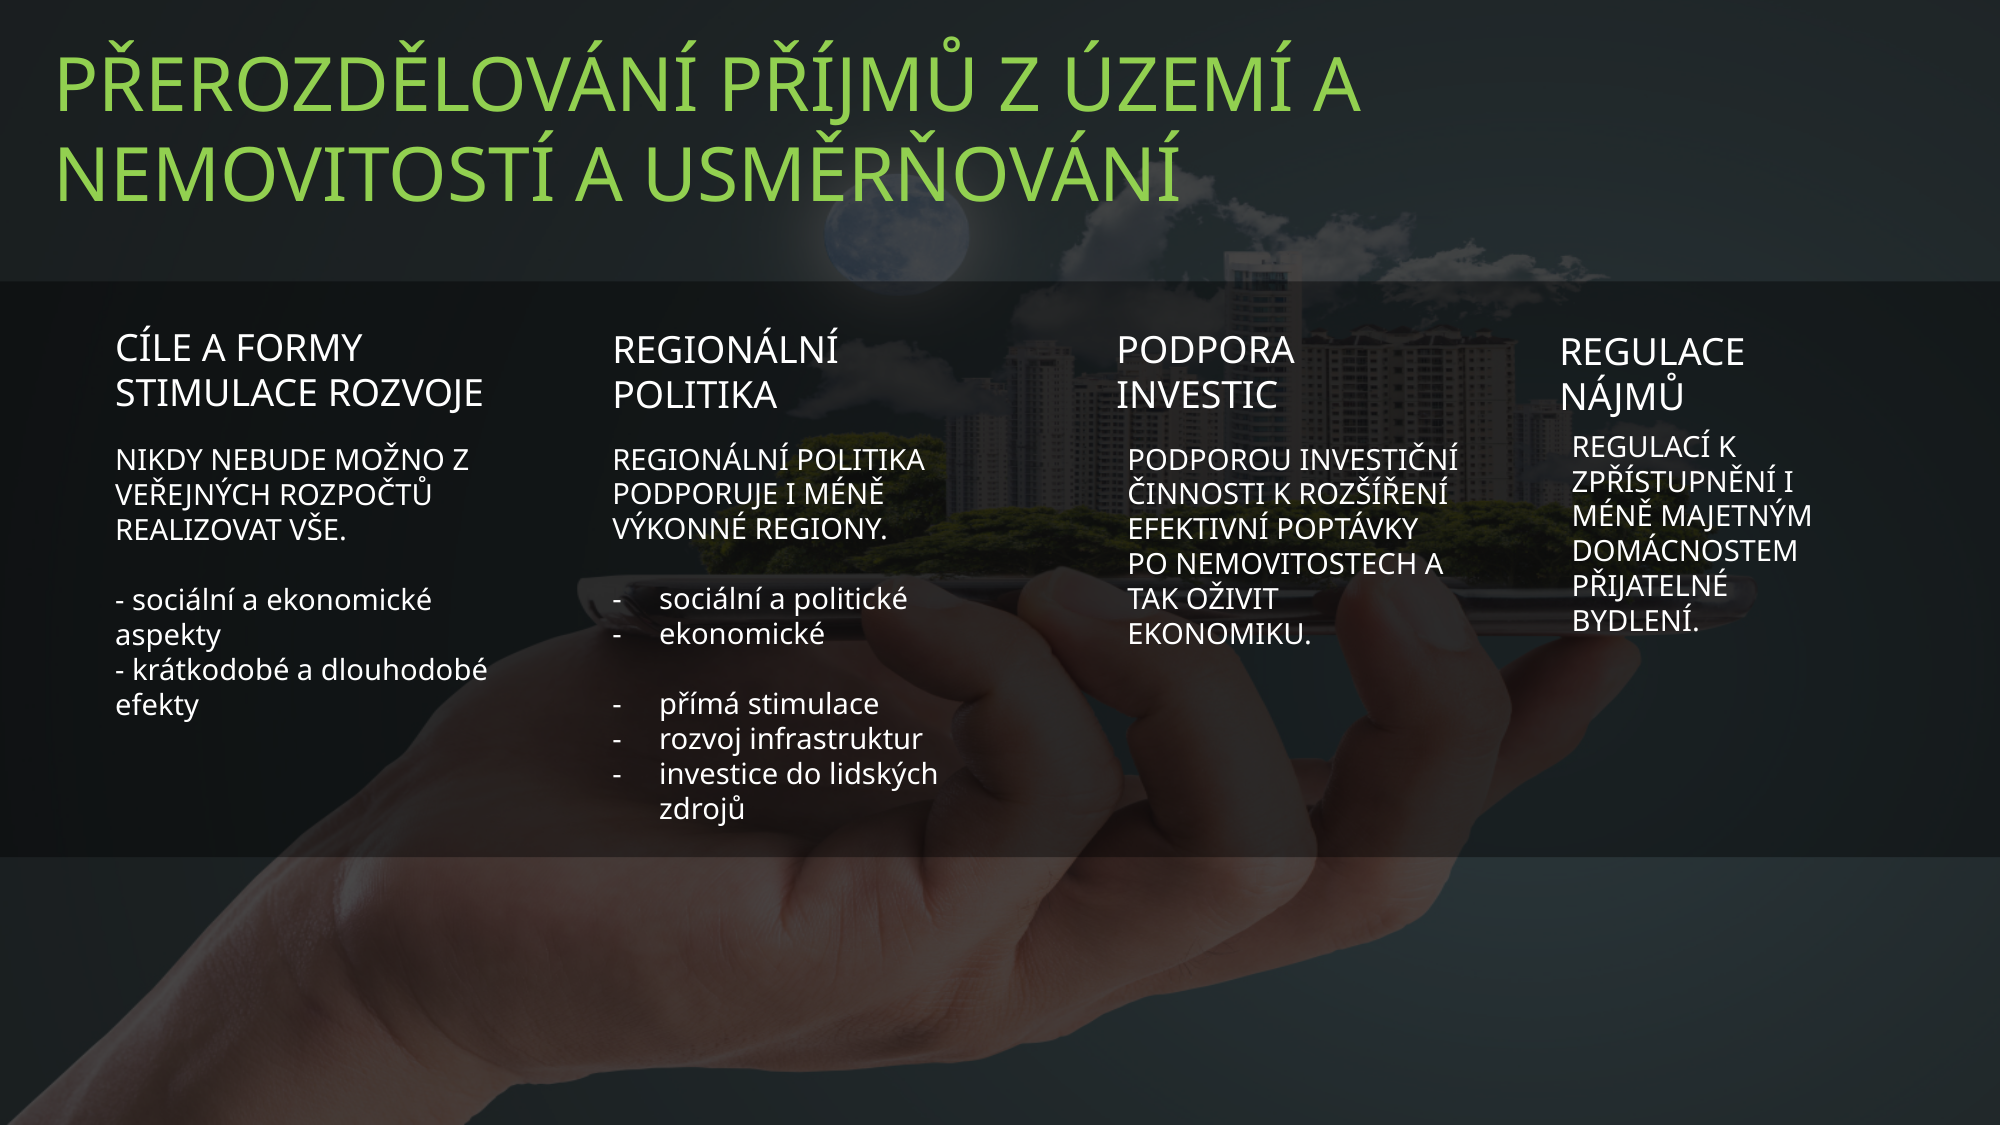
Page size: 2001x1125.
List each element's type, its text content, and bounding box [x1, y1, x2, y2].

text_box REGIONÁLNÍ POLITIKA PODPORUJE I MÉNĚ VÝKONNÉ REGIONY. sociální a politické ekonomické přímá stimulace rozvoj infrastruktur investice do lidských zdrojů [597, 433, 982, 838]
text_box NIKDY NEBUDE MOŽNO Z VEŘEJNÝCH ROZPOČTŮ REALIZOVAT VŠE. - sociální a ekonomické aspekty - krátkodobé a dlouhodobé efekty [100, 434, 556, 662]
text_box PODPORA INVESTIC [1101, 318, 1477, 380]
text_box [0, 0, 2000, 1125]
text_box PODPOROU INVESTIČNÍ ČINNOSTI K ROZŠÍŘENÍ EFEKTIVNÍ POPTÁVKY PO NEMOVITOSTECH A TAK OŽIVIT EKONOMIKU. [1112, 433, 1477, 661]
text_box REGIONÁLNÍ POLITIKA [597, 318, 1022, 380]
text_box CÍLE A FORMY STIMULACE ROZVOJE [100, 316, 544, 423]
text_box REGULACÍ K ZPŘÍSTUPNĚNÍ I MÉNĚ MAJETNÝM DOMÁCNOSTEM PŘIJATELNÉ BYDLENÍ. [1556, 420, 1879, 613]
text_box PŘEROZDĚLOVÁNÍ PŘÍJMŮ Z ÚZEMÍ A NEMOVITOSTÍ A USMĚRŇOVÁNÍ [38, 28, 1490, 226]
text_box REGULACE NÁJMŮ [1544, 320, 1891, 381]
